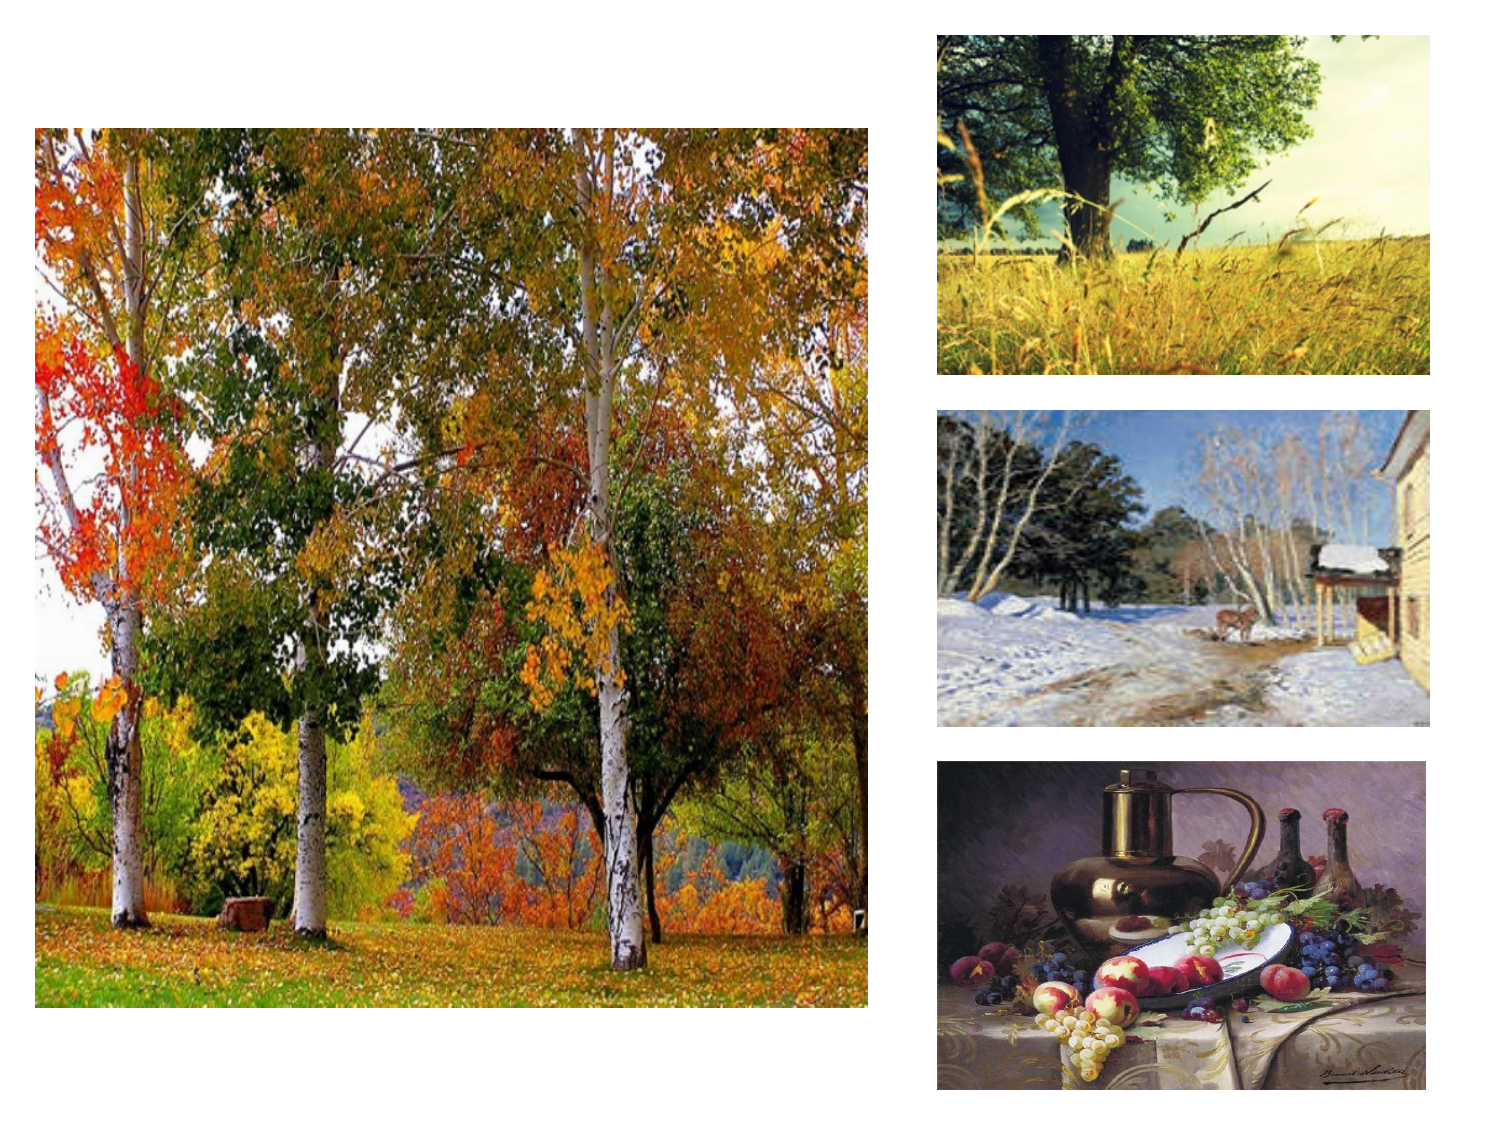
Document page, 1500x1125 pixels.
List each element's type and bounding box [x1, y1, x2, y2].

picture [937, 409, 1430, 727]
picture [937, 761, 1426, 1090]
picture [34, 128, 868, 1009]
picture [937, 34, 1430, 376]
